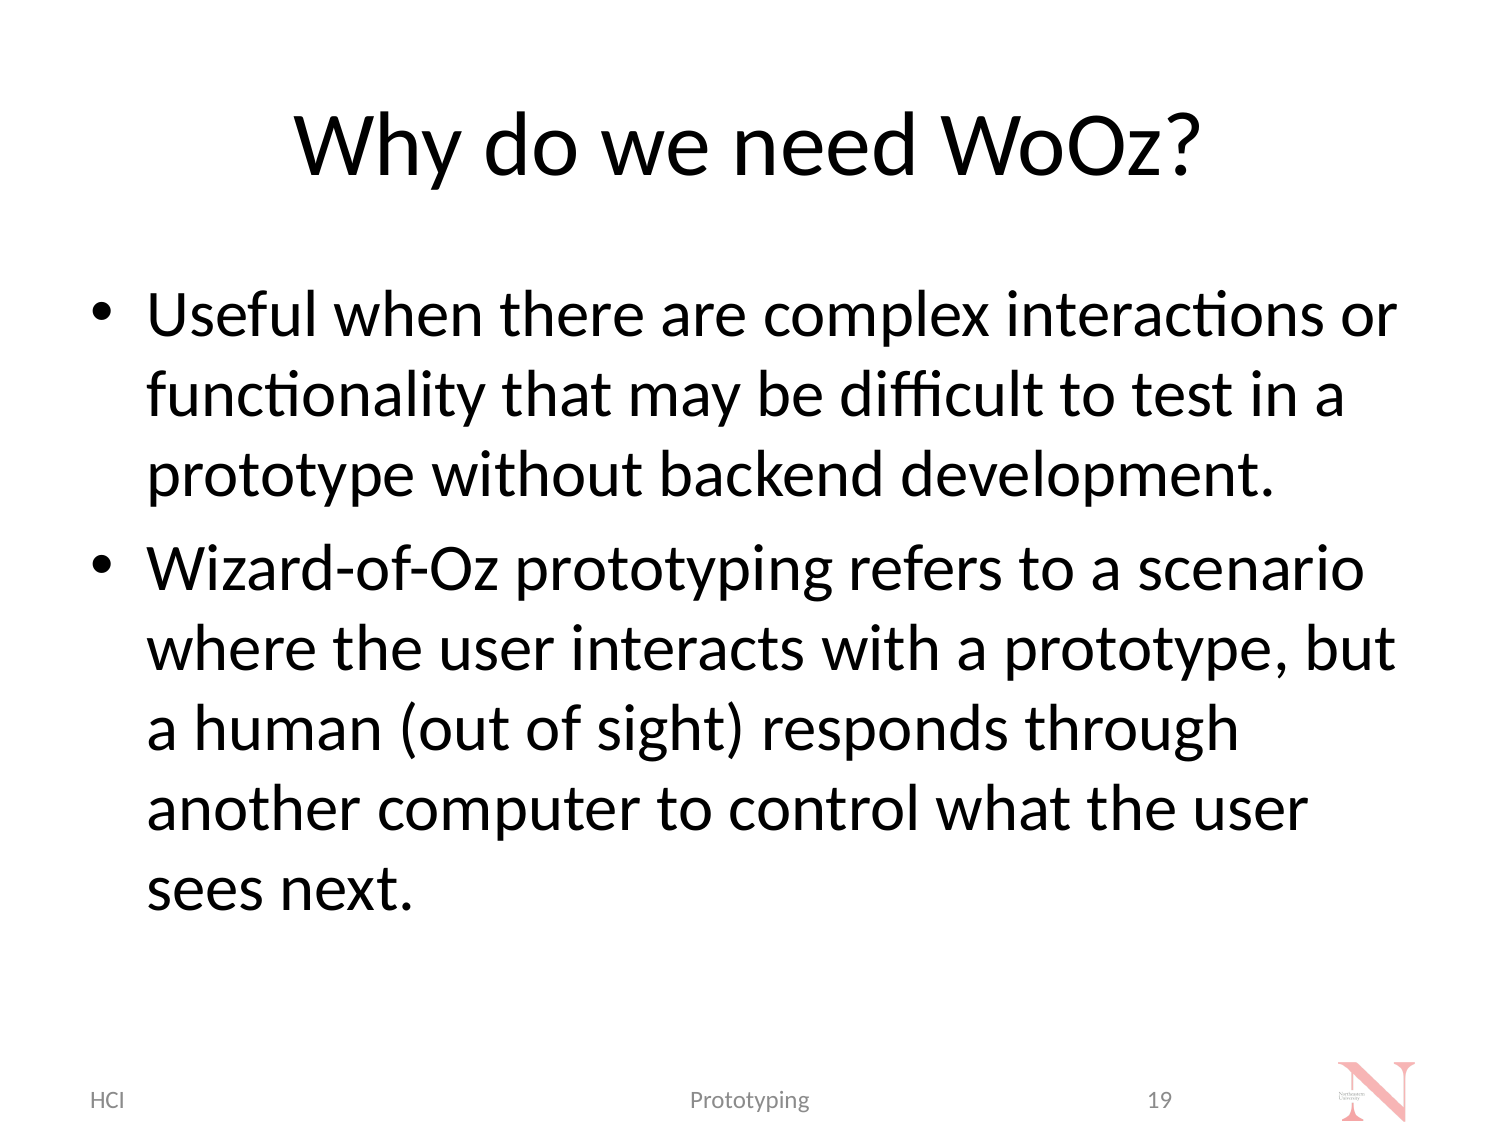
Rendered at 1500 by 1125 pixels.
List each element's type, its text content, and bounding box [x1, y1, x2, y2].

footer Prototyping [512, 1074, 988, 1122]
slide_number 19 [1074, 1074, 1188, 1122]
list Useful when there are complex interactions or functionality that may be difficult to test in a prototype without backend development. Wizard-of-Oz prototyping refers to a scenario where the user interacts with a prototype, but a human (out of sight) responds through another computer to control what the user sees next. [75, 262, 1425, 1005]
slide_number HCI [75, 1074, 425, 1122]
title Why do we need WoOz? [75, 45, 1425, 233]
